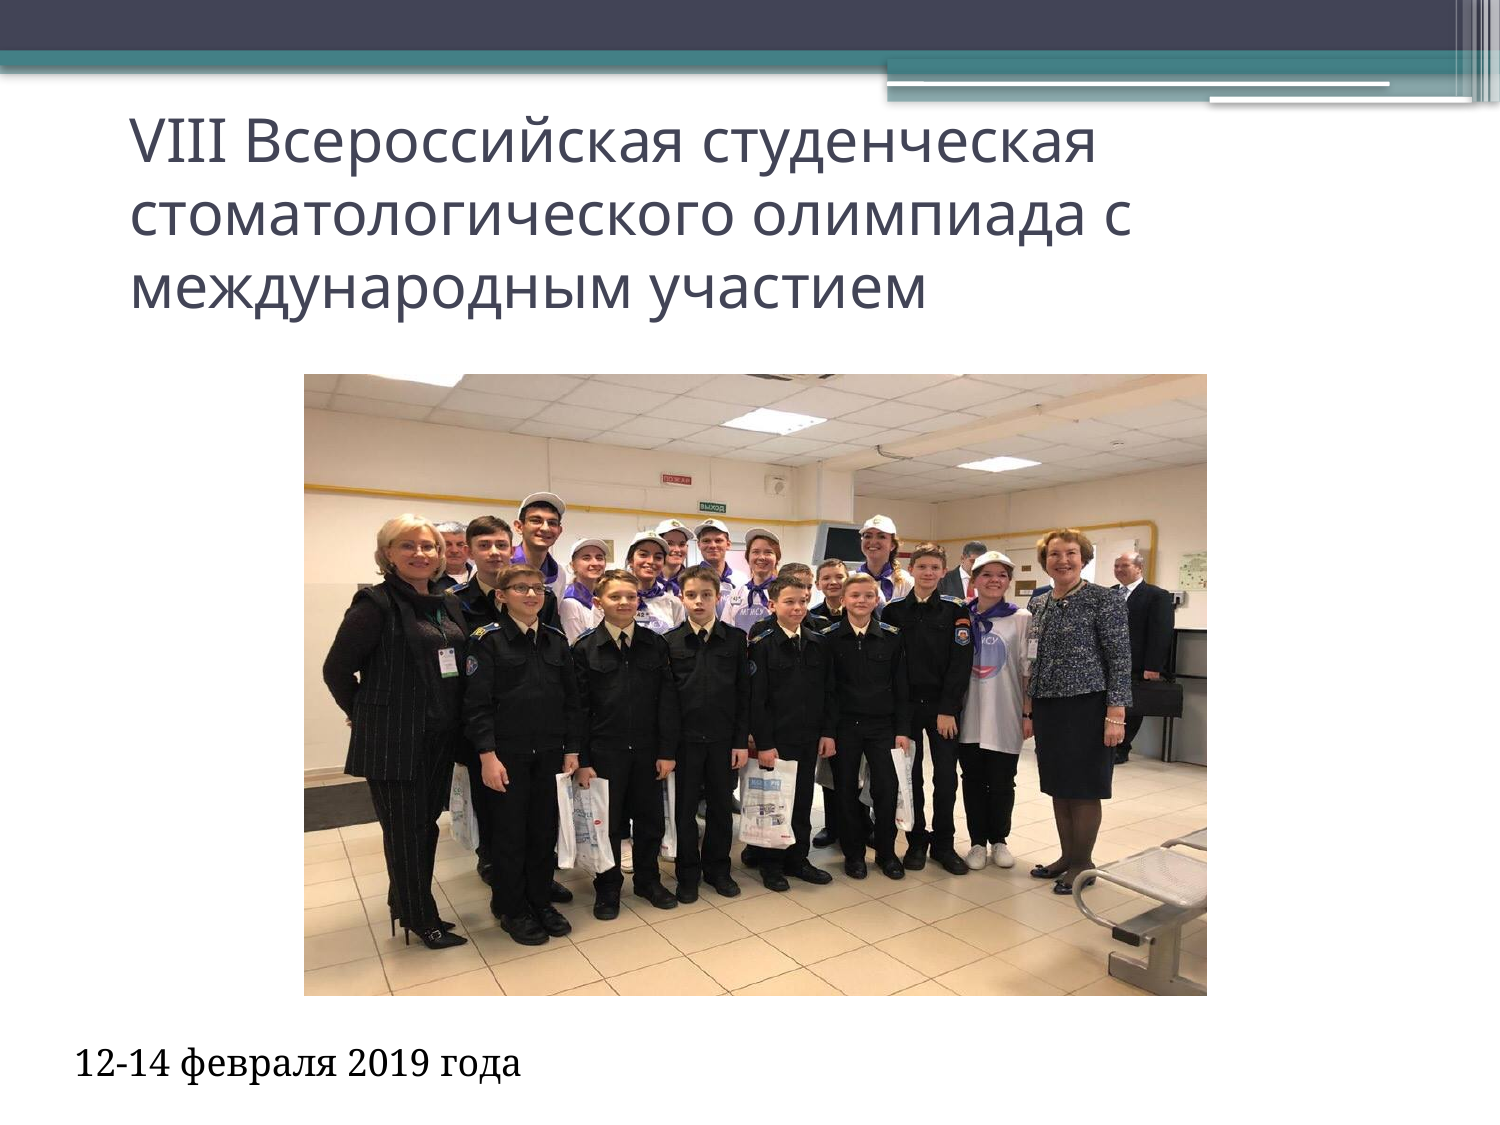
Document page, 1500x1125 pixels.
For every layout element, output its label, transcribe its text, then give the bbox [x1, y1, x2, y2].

title VIII Всероссийская студенческая стоматологического олимпиада с международным участием [114, 94, 1465, 329]
picture [304, 374, 1208, 997]
text_box 12-14 февраля 2019 года [59, 1031, 538, 1091]
